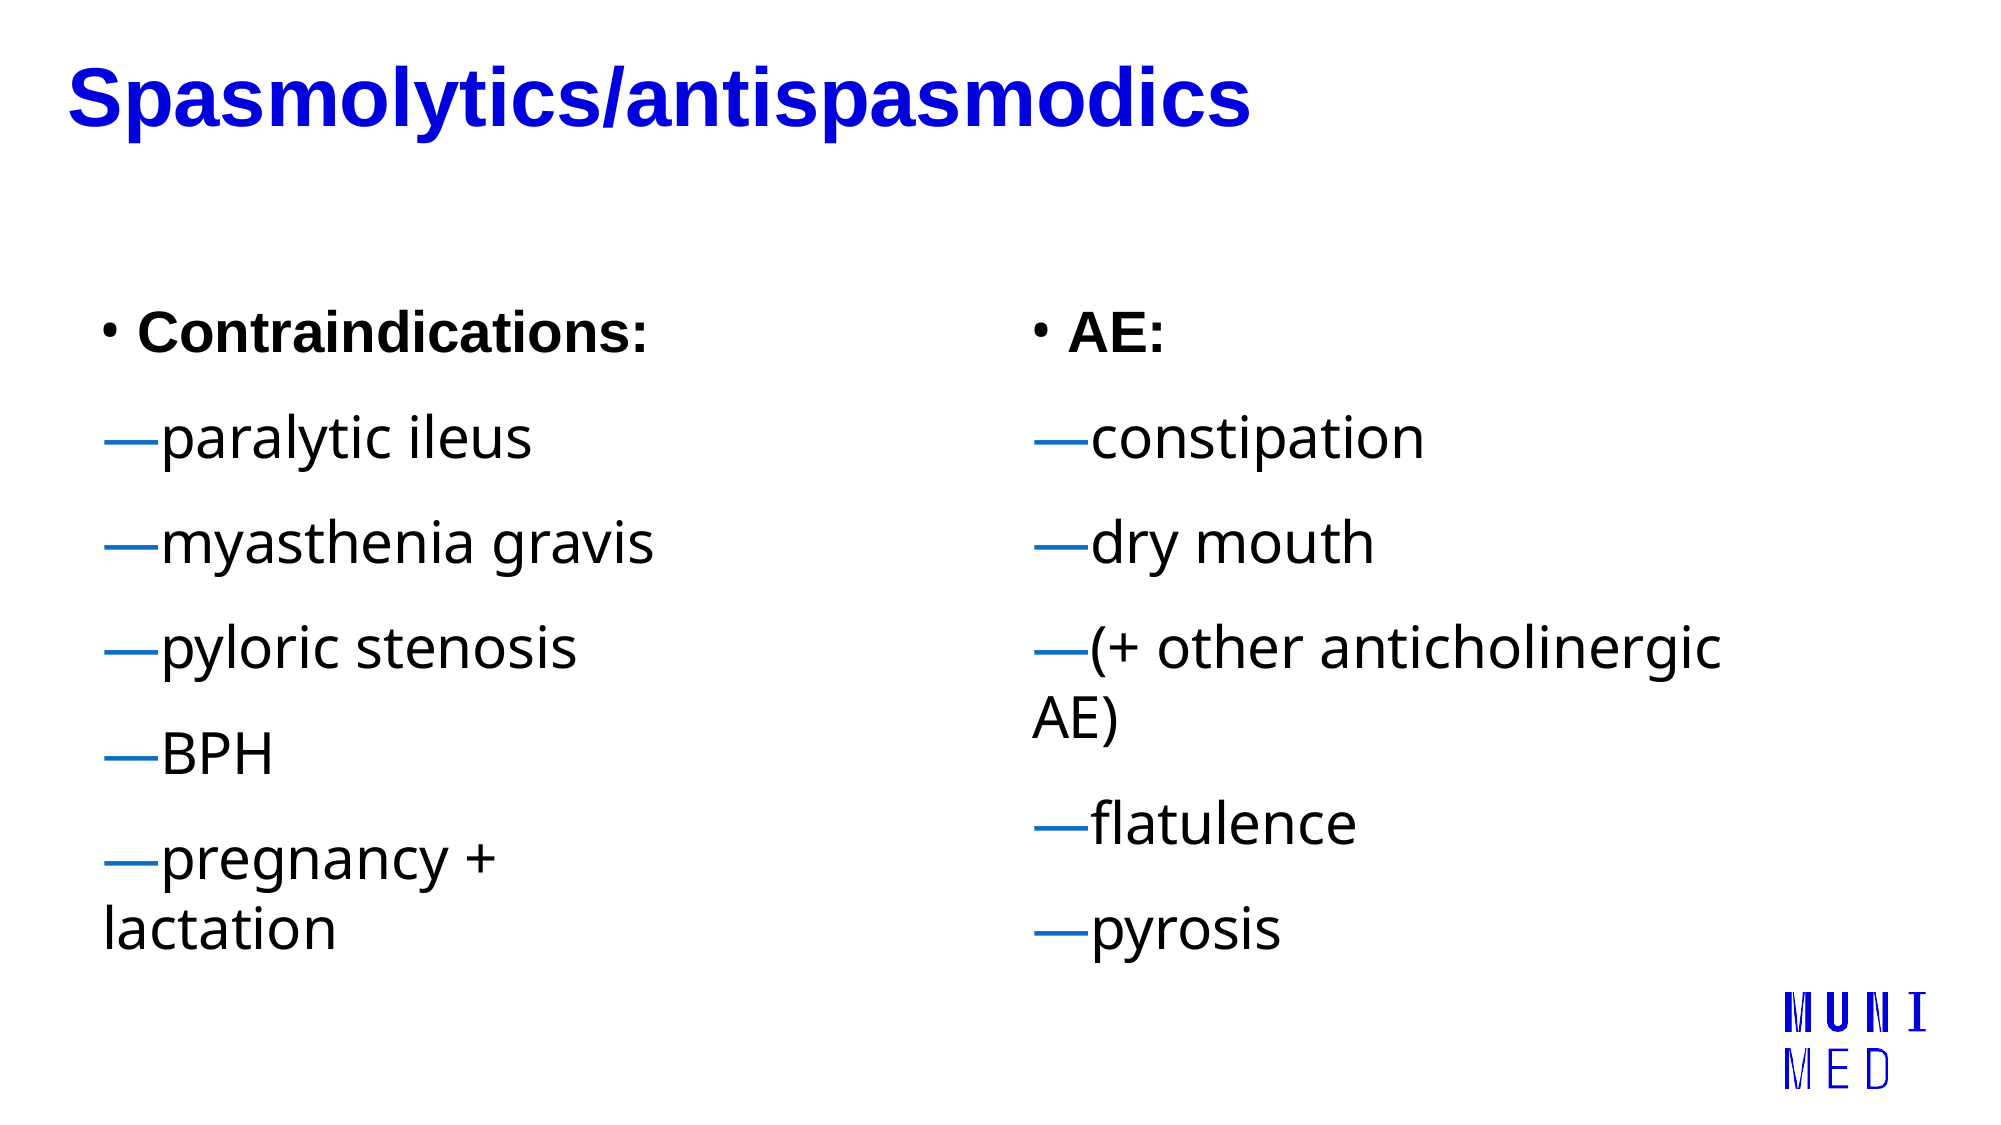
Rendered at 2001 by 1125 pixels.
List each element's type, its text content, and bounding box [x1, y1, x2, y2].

list AE: —constipation —dry mouth —(+ other anticholinergic AE) —flatulence —pyrosis [1028, 256, 1793, 962]
title Spasmolytics/antispasmodics [65, 40, 1259, 231]
picture [1785, 992, 1811, 1032]
list Contraindications: —paralytic ileus —myasthenia gravis —pyloric stenosis —BPH —pregnancy + lactation [97, 256, 718, 962]
picture [1785, 1048, 1810, 1089]
picture [1867, 992, 1888, 1032]
picture [1867, 1048, 1888, 1089]
picture [1827, 992, 1848, 1032]
